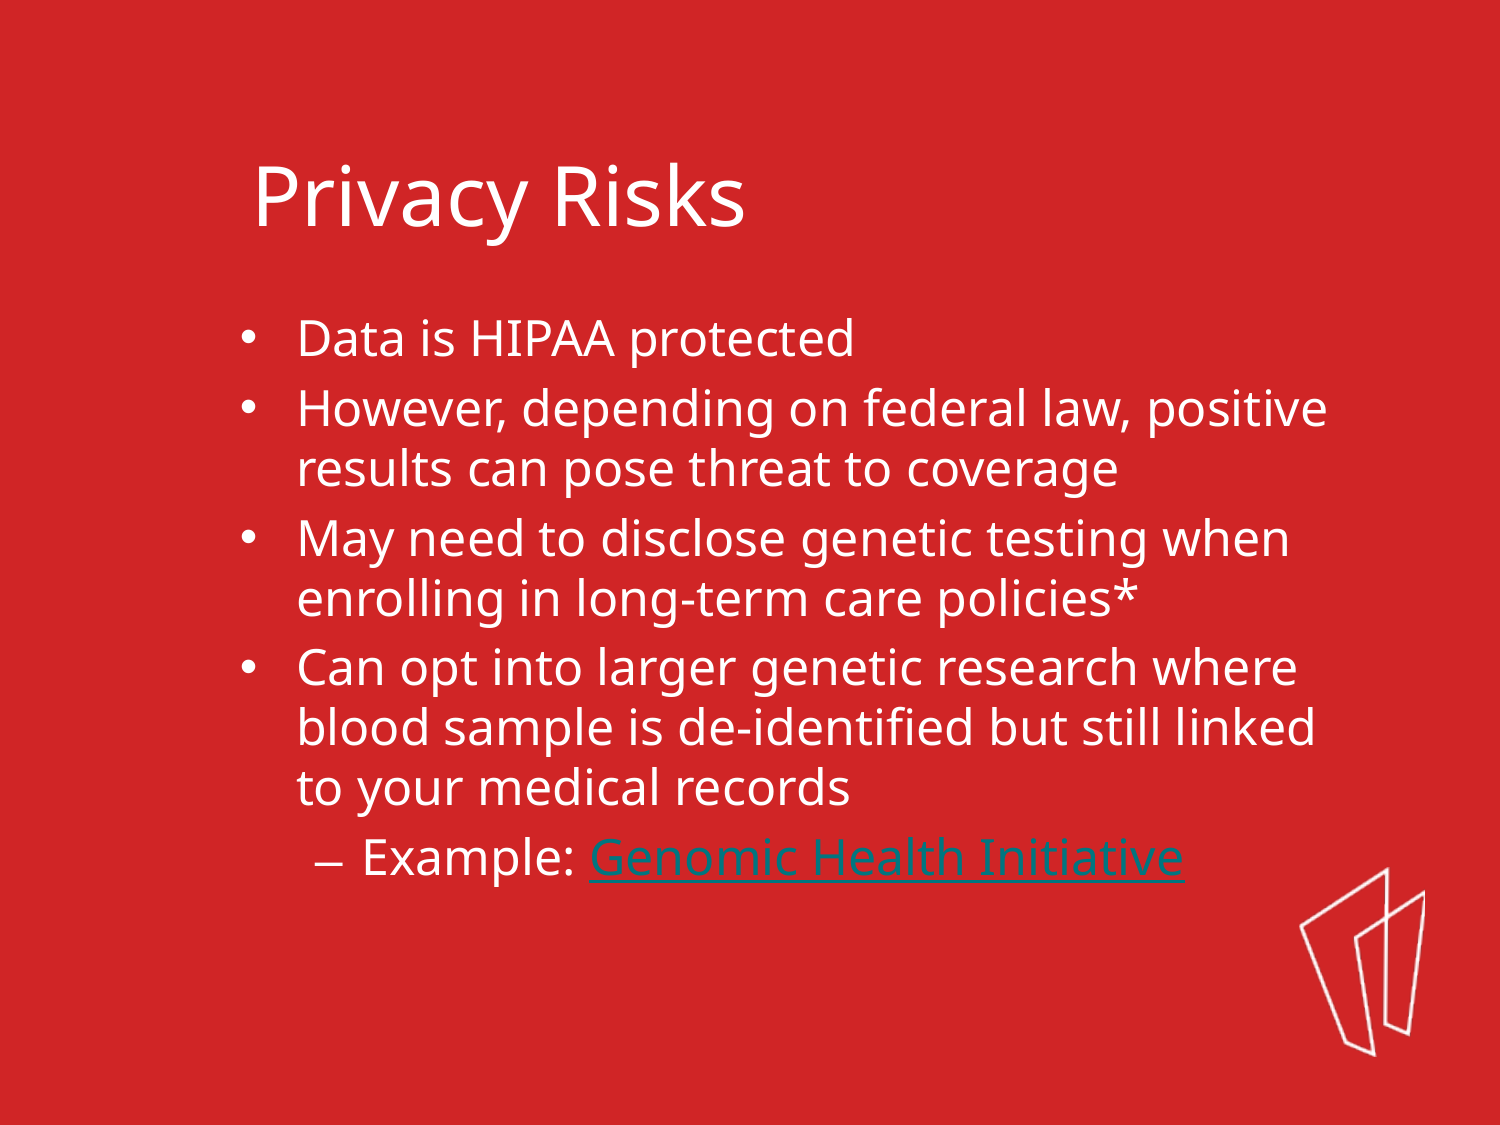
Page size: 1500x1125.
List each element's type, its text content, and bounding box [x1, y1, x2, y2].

list Privacy Risks [236, 135, 1348, 372]
list Data is HIPAA protected However, depending on federal law, positive results can pose threat to coverage May need to disclose genetic testing when enrolling in long-term care policies* Can opt into larger genetic research where blood sample is de-identified but still linked to your medical records Example: Genomic Health Initiative [225, 298, 1359, 1000]
